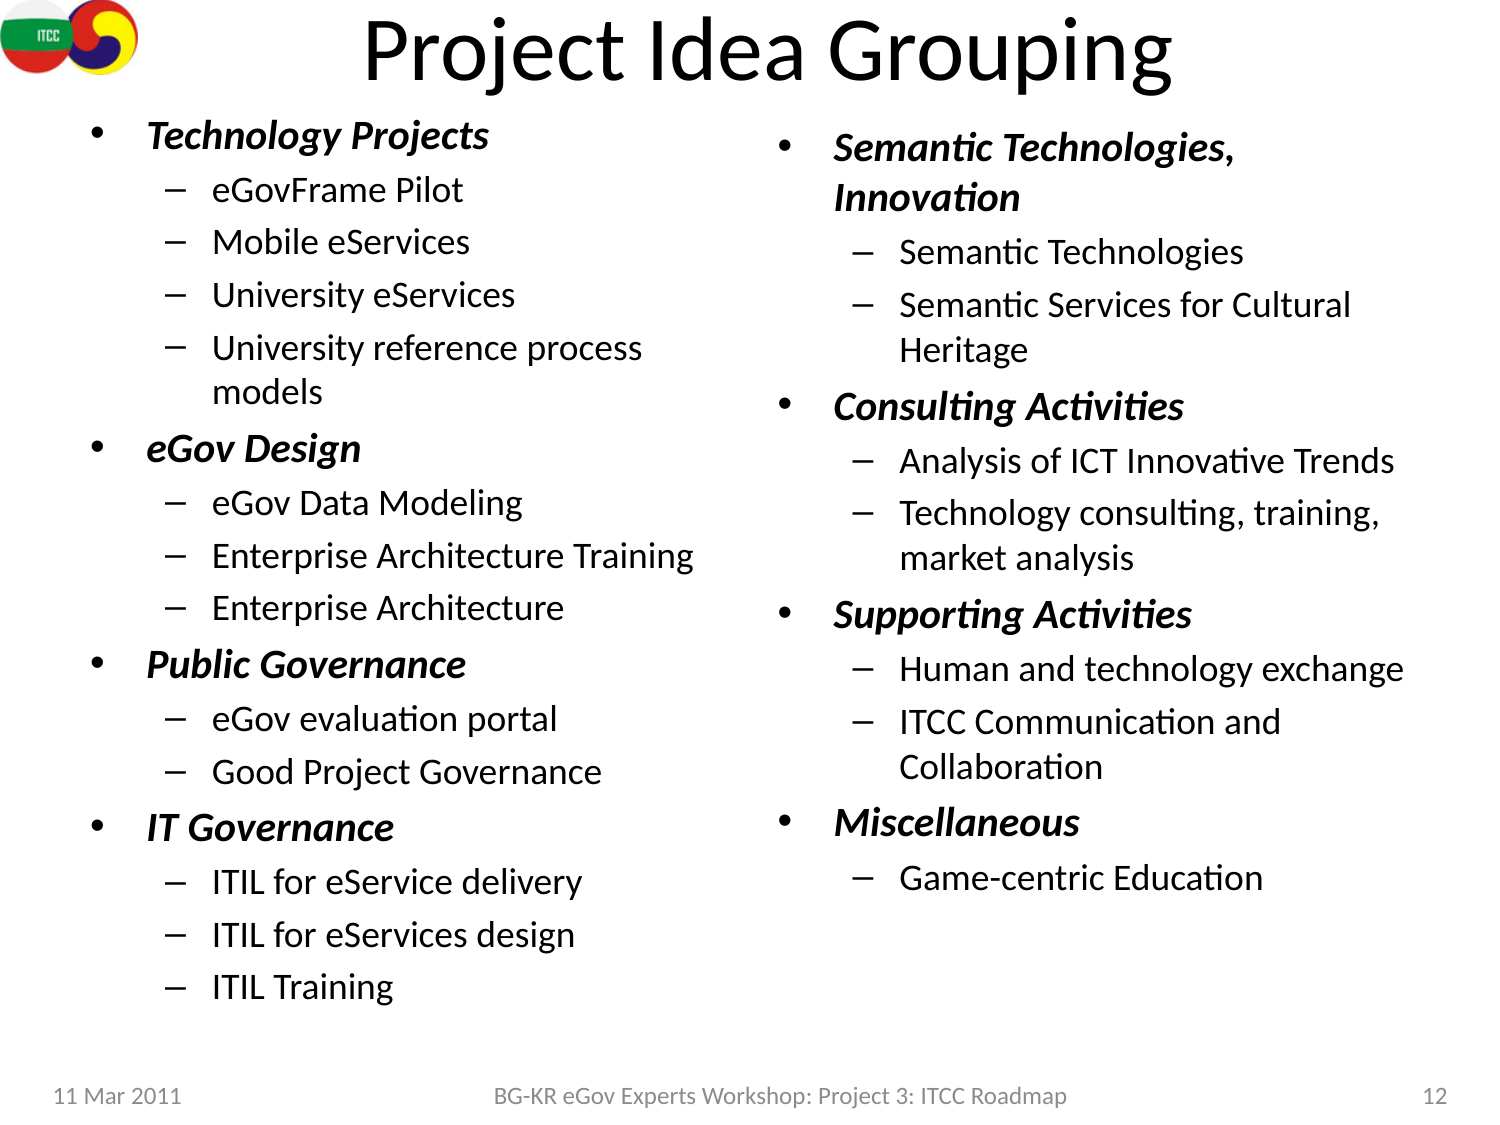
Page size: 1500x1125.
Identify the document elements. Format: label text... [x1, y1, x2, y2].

list Semantic Technologies, Innovation Semantic Technologies Semantic Services for Cultural Heritage Consulting Activities Analysis of ICT Innovative Trends Technology consulting, training, market analysis Supporting Activities Human and technology exchange ITCC Communication and Collaboration Miscellaneous Game-centric Education [762, 112, 1426, 1063]
slide_number 12 [1224, 1065, 1463, 1125]
list Technology Projects eGovFrame Pilot Mobile eServices University eServices University reference process models eGov Design eGov Data Modeling Enterprise Architecture Training Enterprise Architecture Public Governance eGov evaluation portal Good Project Governance IT Governance ITIL for eService delivery ITIL for eServices design ITIL Training [74, 99, 738, 1063]
picture [0, 0, 138, 75]
footer BG-KR eGov Experts Workshop: Project 3: ITCC Roadmap [337, 1065, 1224, 1125]
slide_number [37, 1065, 337, 1125]
title Project Idea Grouping [149, 0, 1388, 88]
